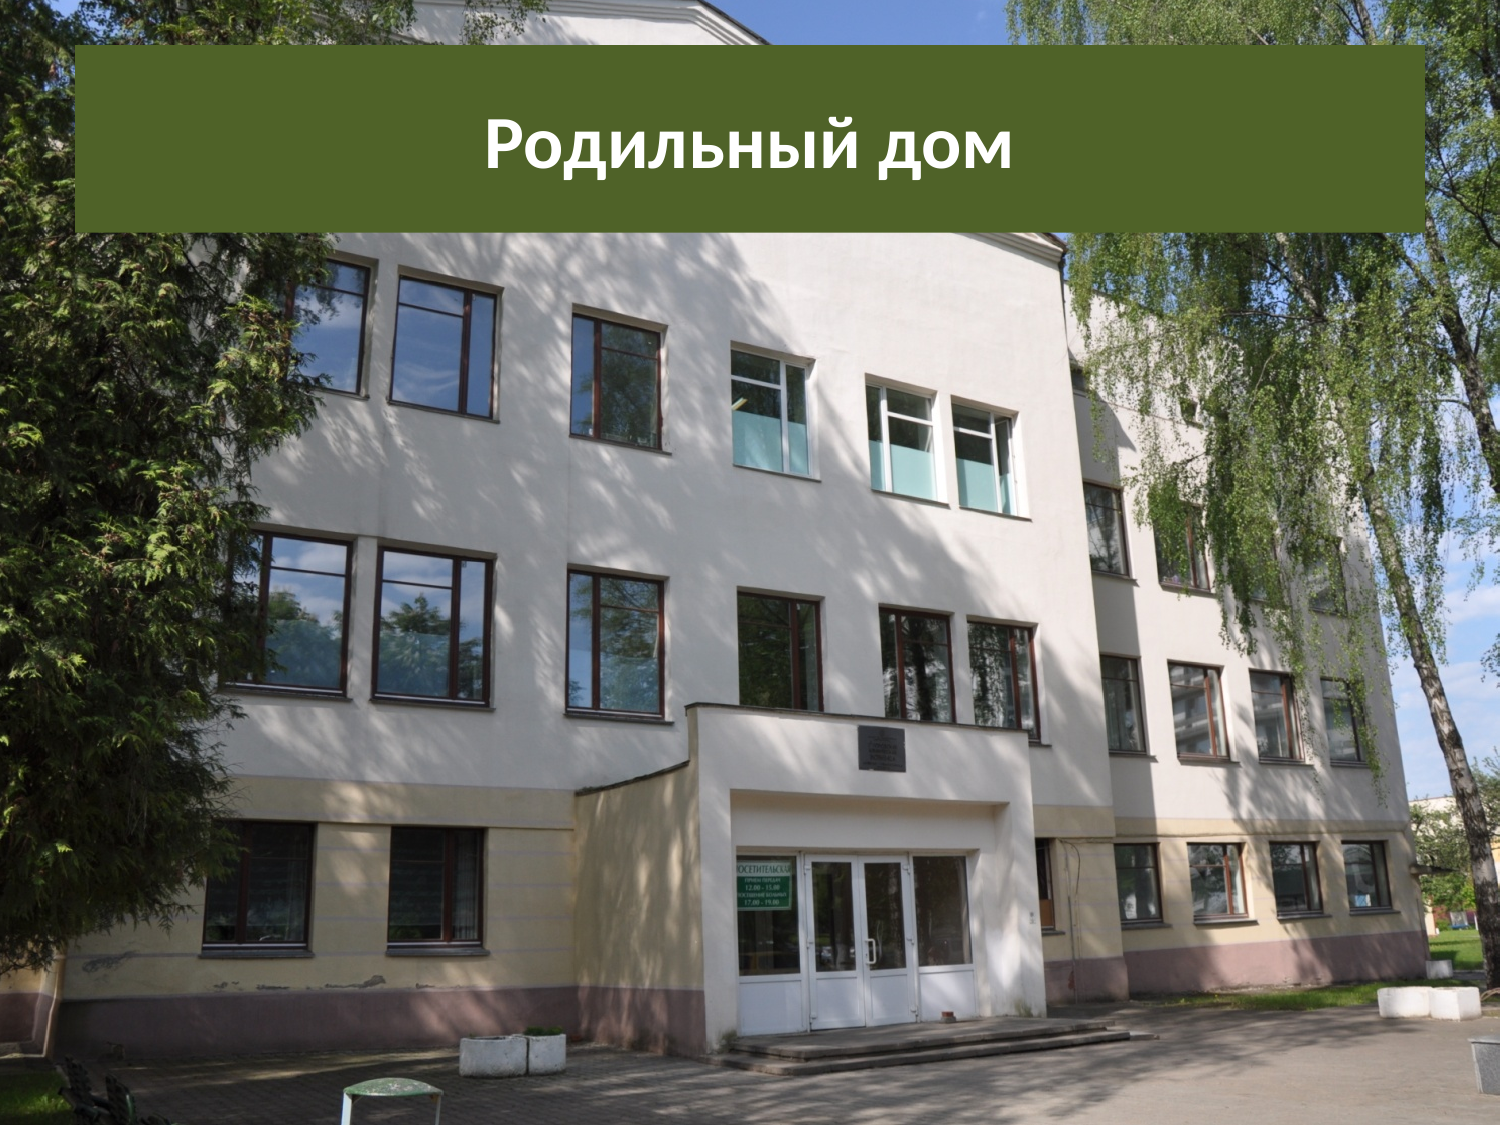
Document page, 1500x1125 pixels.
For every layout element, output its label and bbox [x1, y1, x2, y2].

list [0, 0, 1500, 1125]
